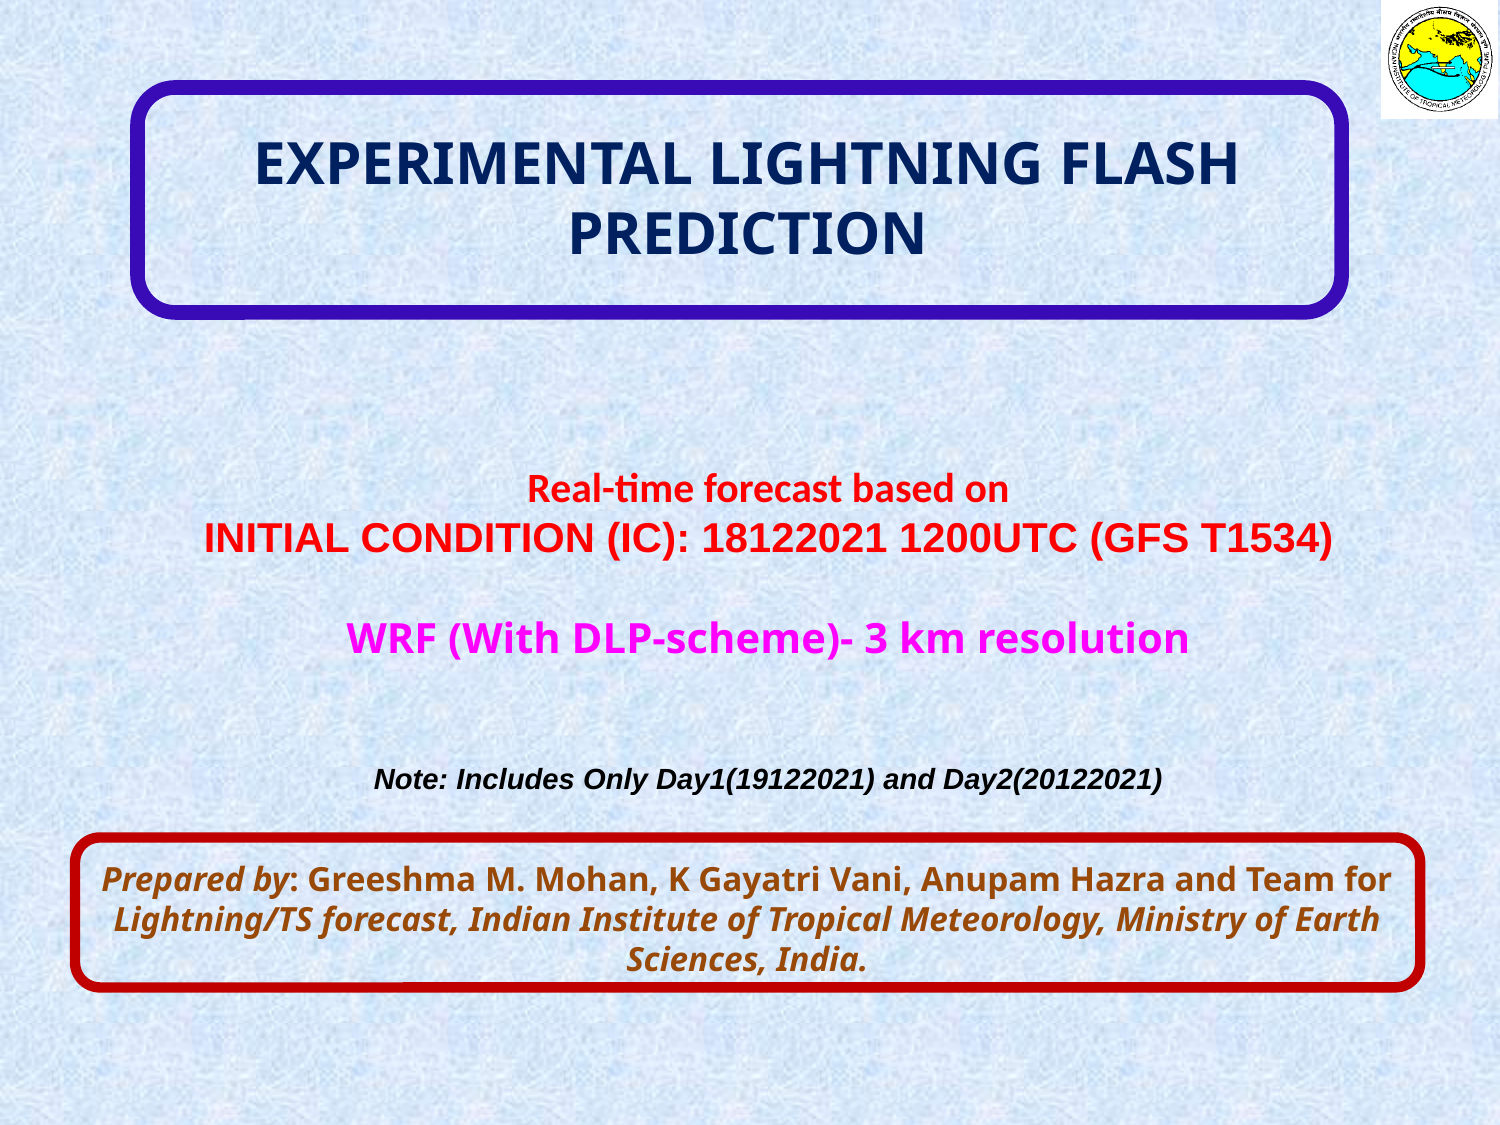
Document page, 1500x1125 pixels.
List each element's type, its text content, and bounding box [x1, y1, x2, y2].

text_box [137, 87, 1357, 313]
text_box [62, 837, 1433, 988]
text_box Note: Includes Only Day1(19122021) and Day2(20122021) [87, 752, 1458, 803]
picture [0, 0, 1500, 1125]
text_box Real-time forecast based on INITIAL CONDITION (IC): 18122021 1200UTC (GFS T1534) WRF (With DLP-scheme)- 3 km resolution [87, 453, 1450, 669]
